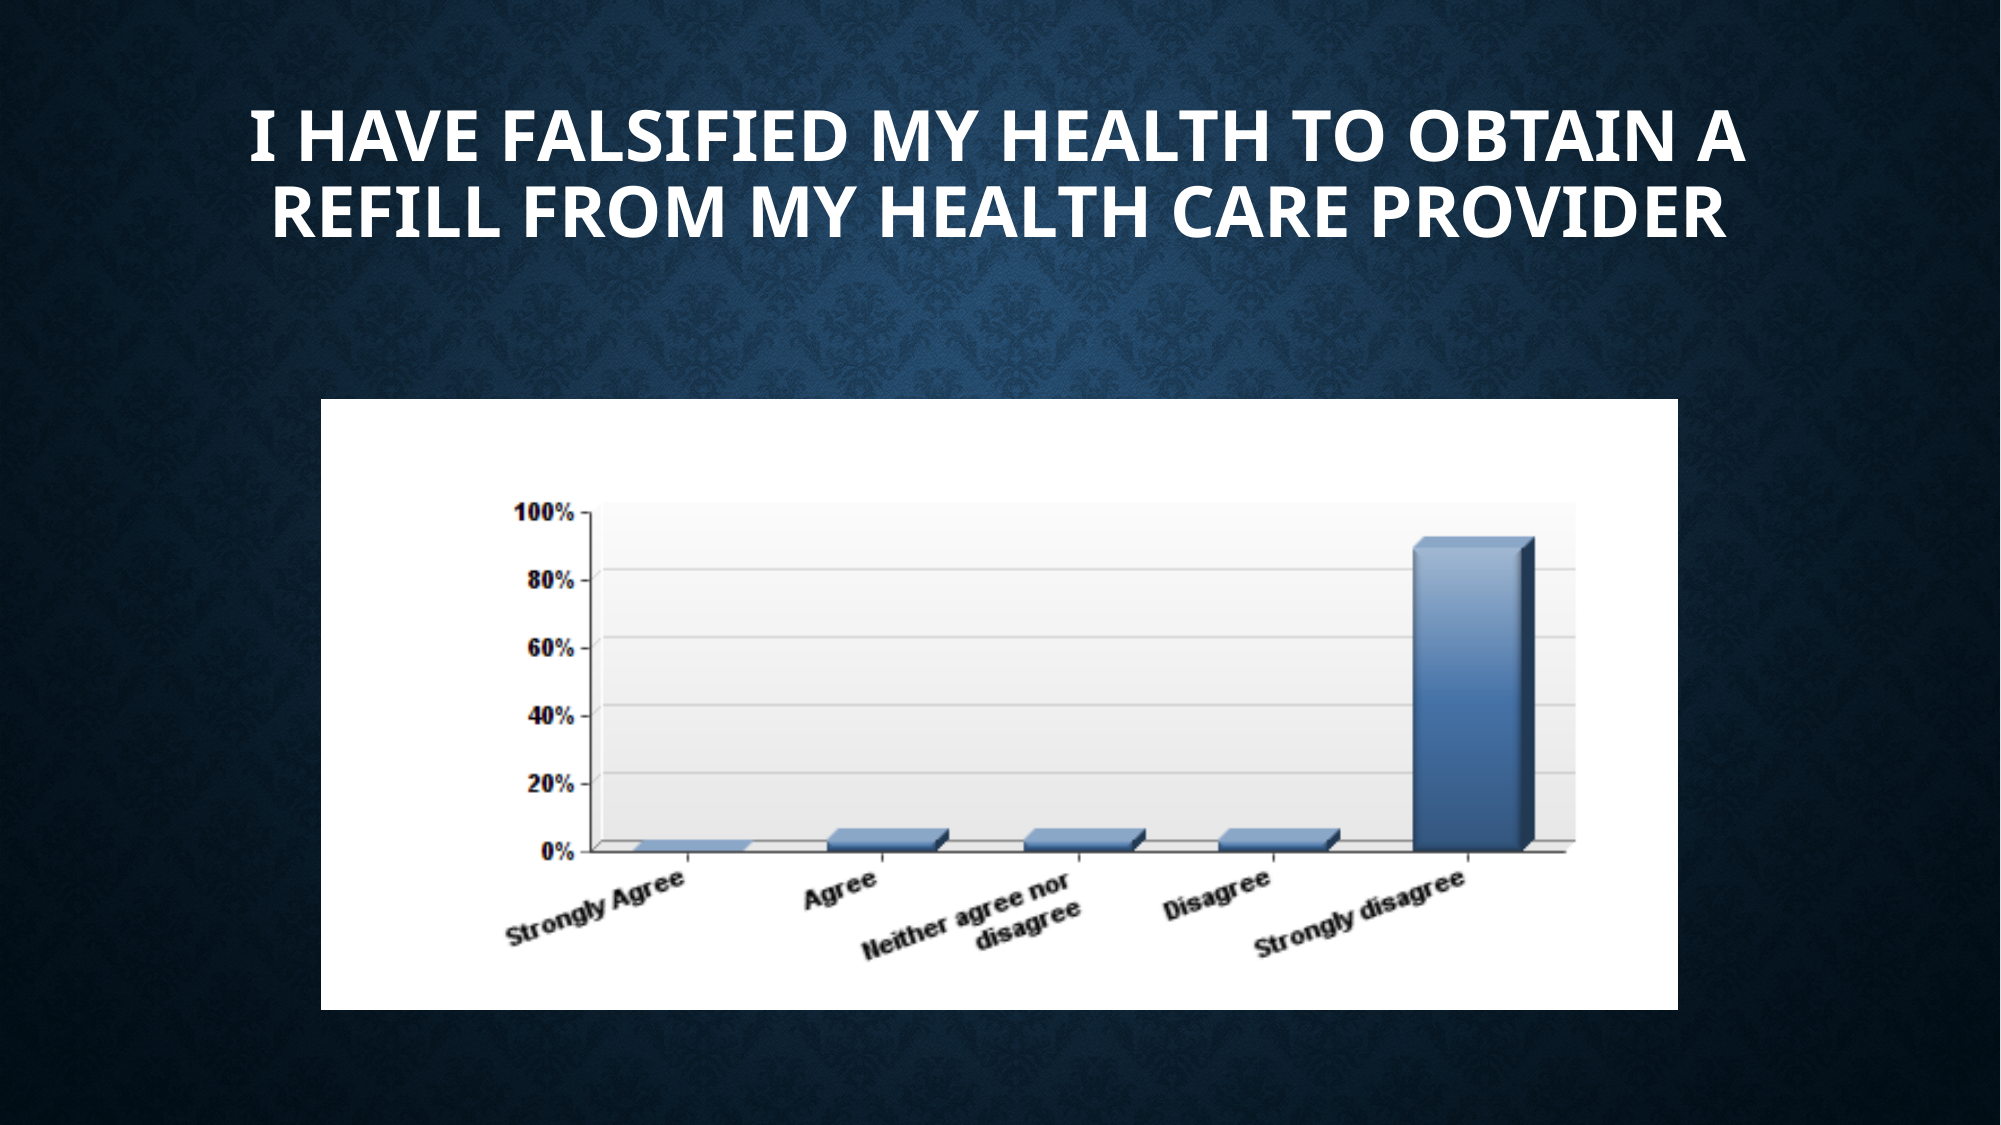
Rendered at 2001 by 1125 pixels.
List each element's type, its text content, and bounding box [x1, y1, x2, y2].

title I have falsified my health to obtain a refill from my health care provider [149, 99, 1849, 318]
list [320, 399, 1678, 1011]
